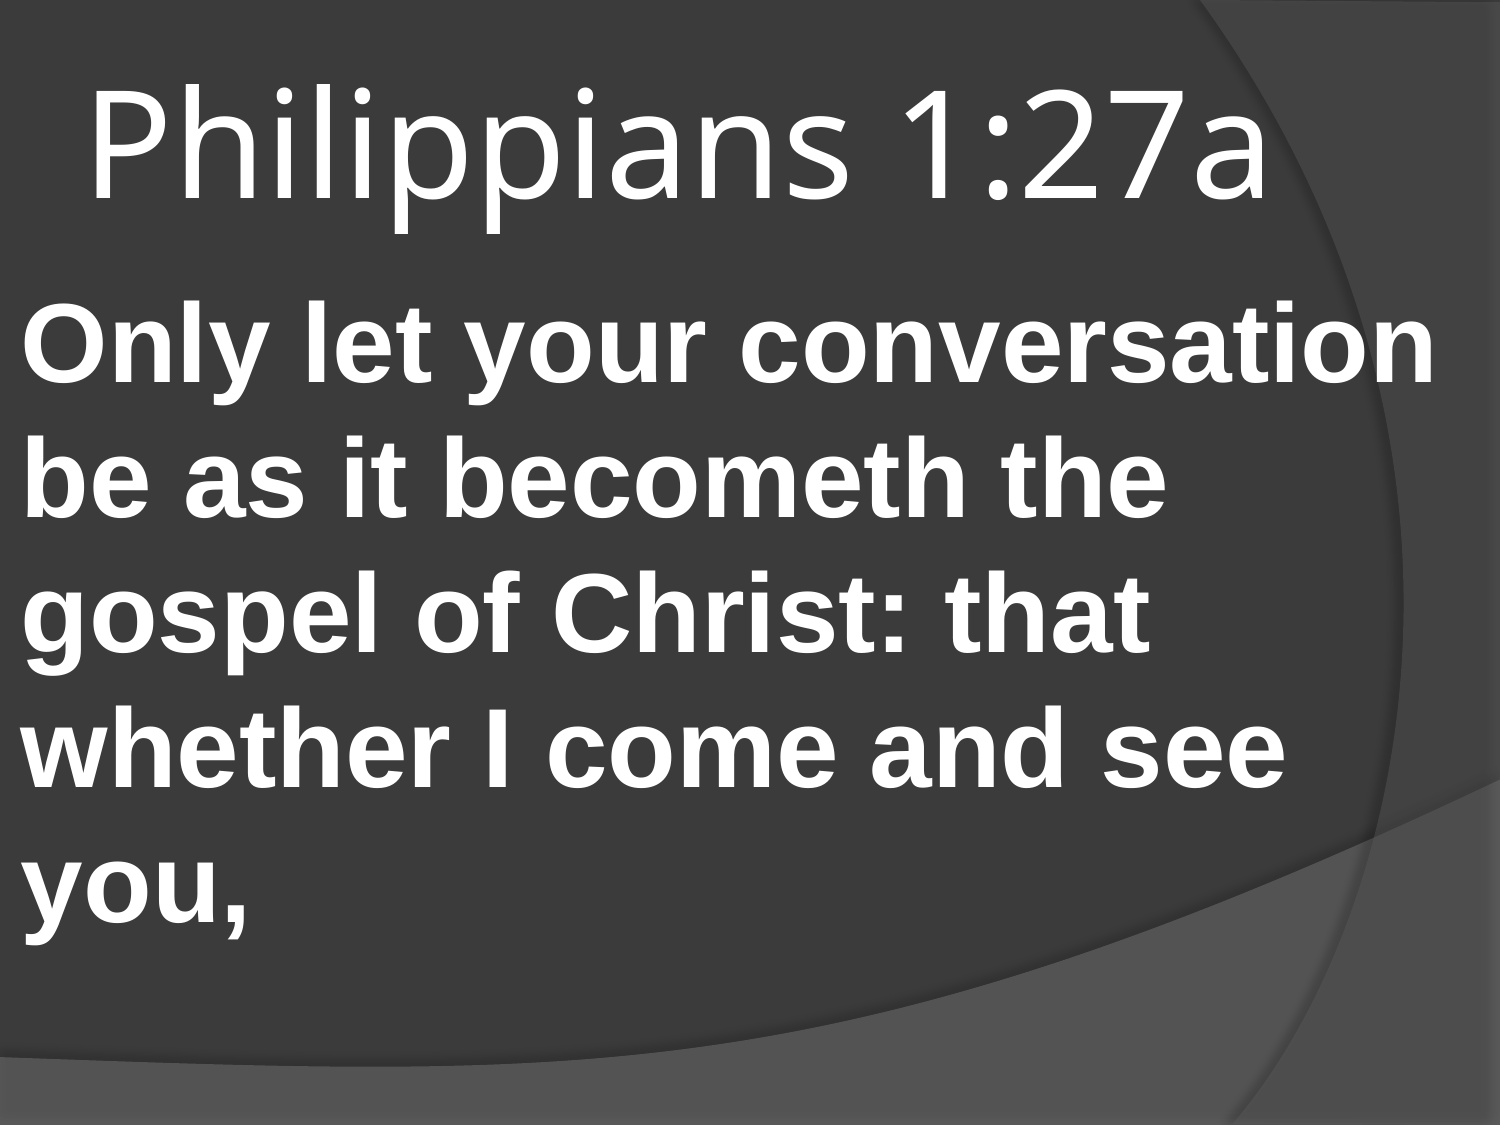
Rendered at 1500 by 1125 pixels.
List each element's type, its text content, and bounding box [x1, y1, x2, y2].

title Philippians 1:27a [75, 45, 1300, 233]
list Only let your conversation be as it becometh the gospel of Christ: that whether I come and see you, [0, 262, 1488, 1113]
